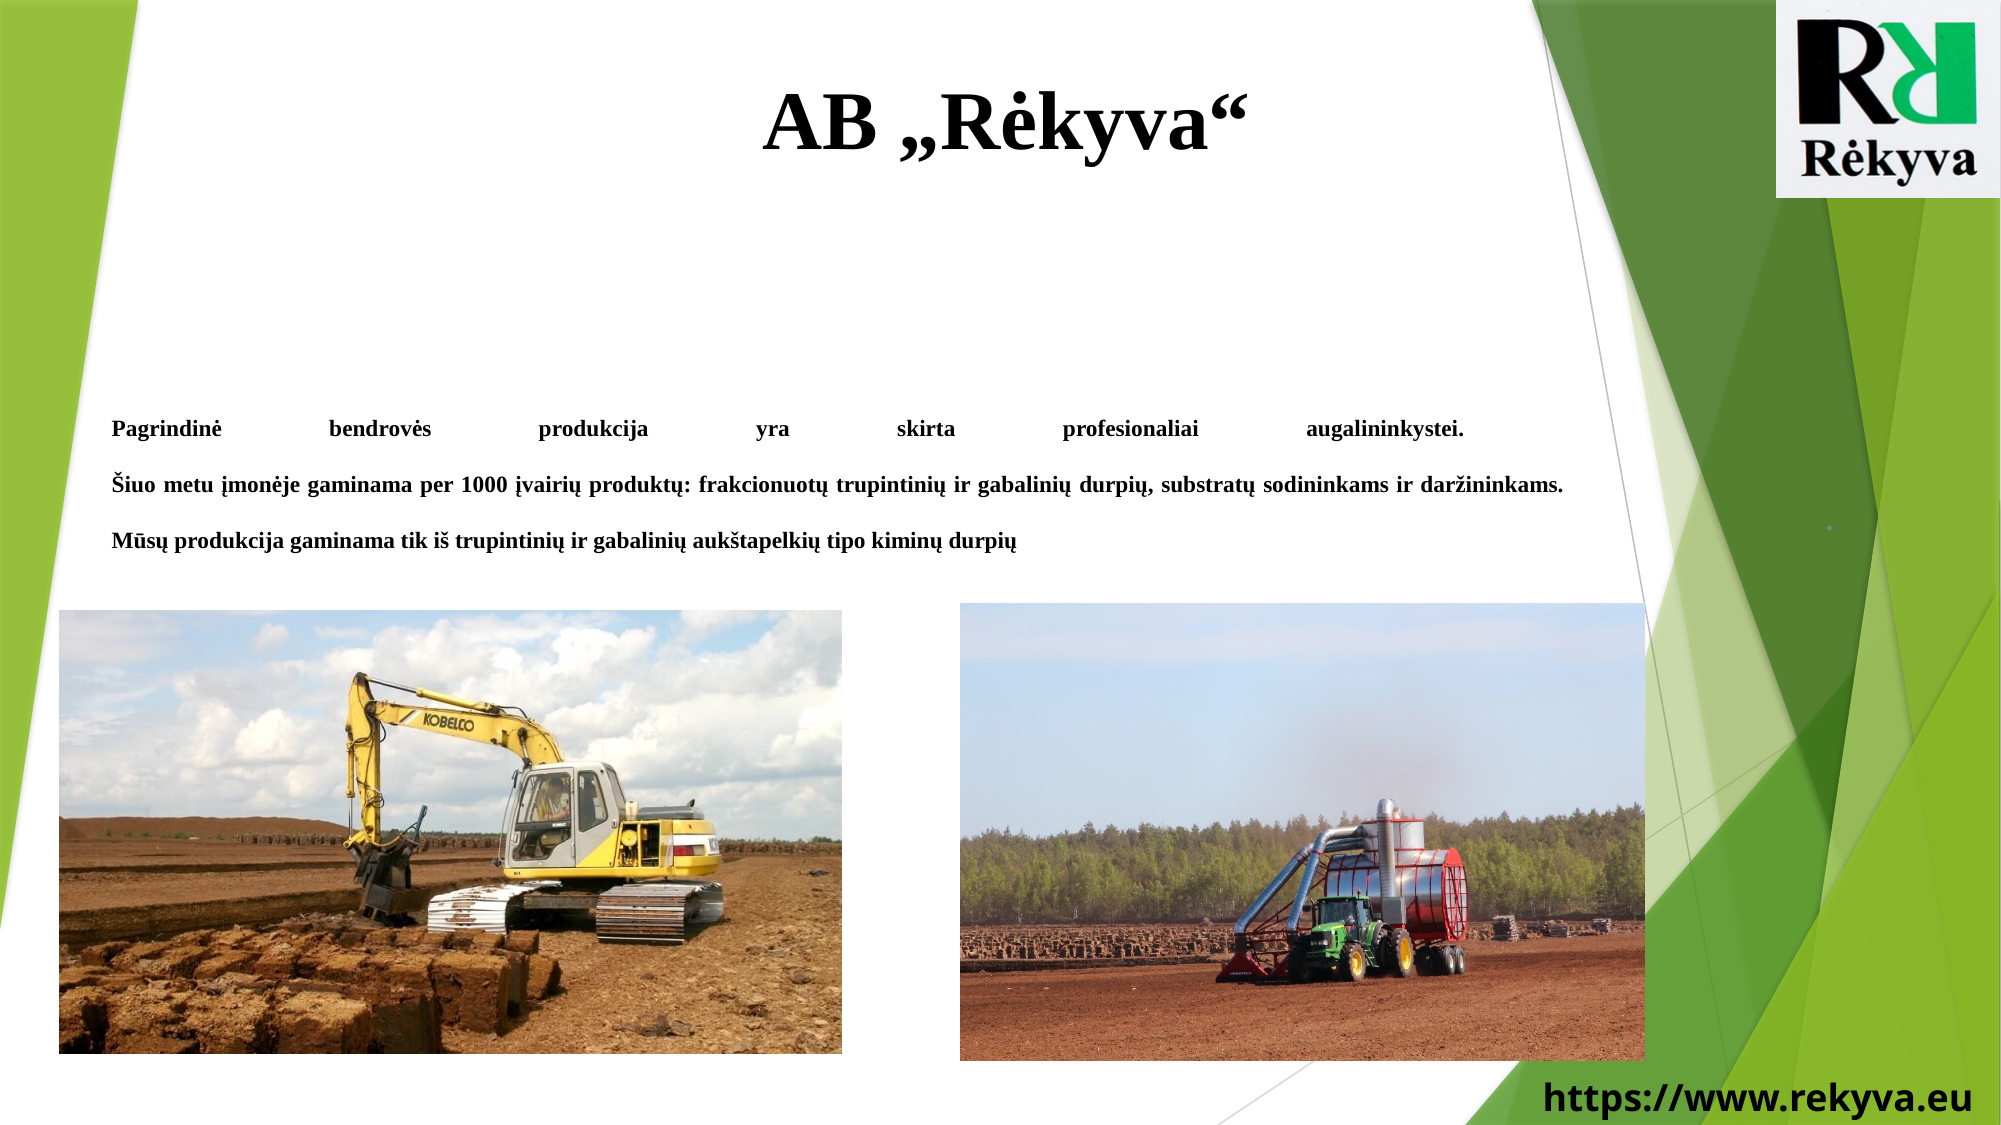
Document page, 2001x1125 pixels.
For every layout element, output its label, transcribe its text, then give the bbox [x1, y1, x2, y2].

title Pagrindinė bendrovės produkcija yra skirta profesionaliai augalininkystei. Šiuo metu įmonėje gaminama per 1000 įvairių produktų: frakcionuotų trupintinių ir gabalinių durpių, substratų sodininkams ir daržininkams. Mūsų produkcija gaminama tik iš trupintinių ir gabalinių aukštapelkių tipo kiminų durpių [96, 276, 1588, 561]
picture [959, 603, 1646, 1061]
picture [1776, 0, 2000, 199]
text_box AB „Rėkyva“ [747, 58, 1314, 174]
subtitle . [162, 419, 1850, 863]
text_box https://www.rekyva.eu [1527, 1066, 1989, 1125]
picture [58, 609, 843, 1054]
